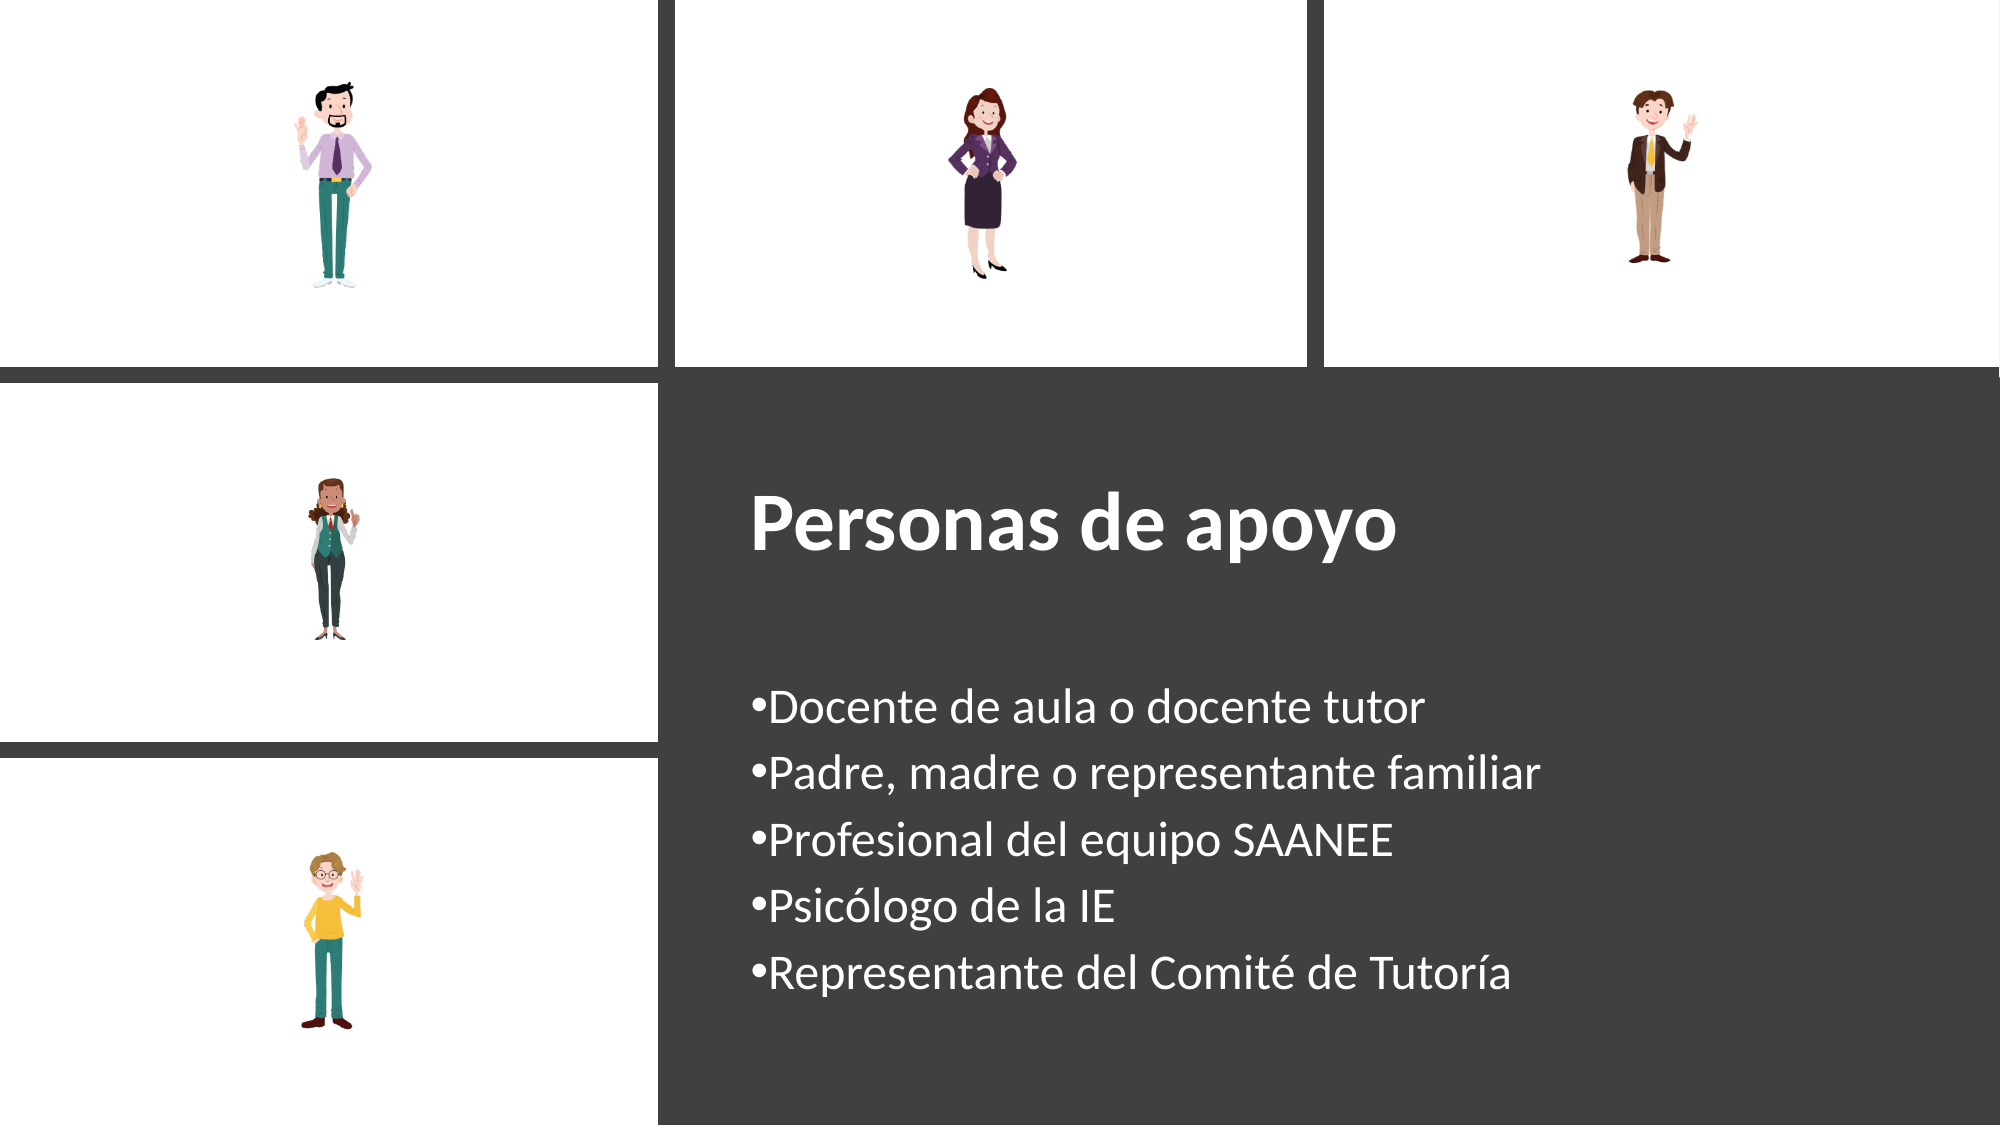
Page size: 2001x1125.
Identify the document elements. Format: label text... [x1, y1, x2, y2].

picture [281, 56, 386, 318]
picture [286, 808, 380, 1069]
text_box [675, 0, 1307, 367]
text_box [675, 383, 2000, 1125]
text_box [1324, 0, 2000, 374]
text_box [0, 758, 658, 1125]
picture [940, 56, 1031, 311]
picture [1599, 56, 1715, 311]
text_box Docente de aula o docente tutor​ Padre, madre o representante familiar​ Profesional del equipo SAANEE​ Psicólogo de la IE​ Representante del Comité de Tutoría [735, 672, 1863, 1014]
text_box [0, 0, 658, 367]
text_box [0, 383, 658, 742]
picture [289, 432, 378, 694]
text_box Personas de apoyo [735, 471, 1863, 590]
